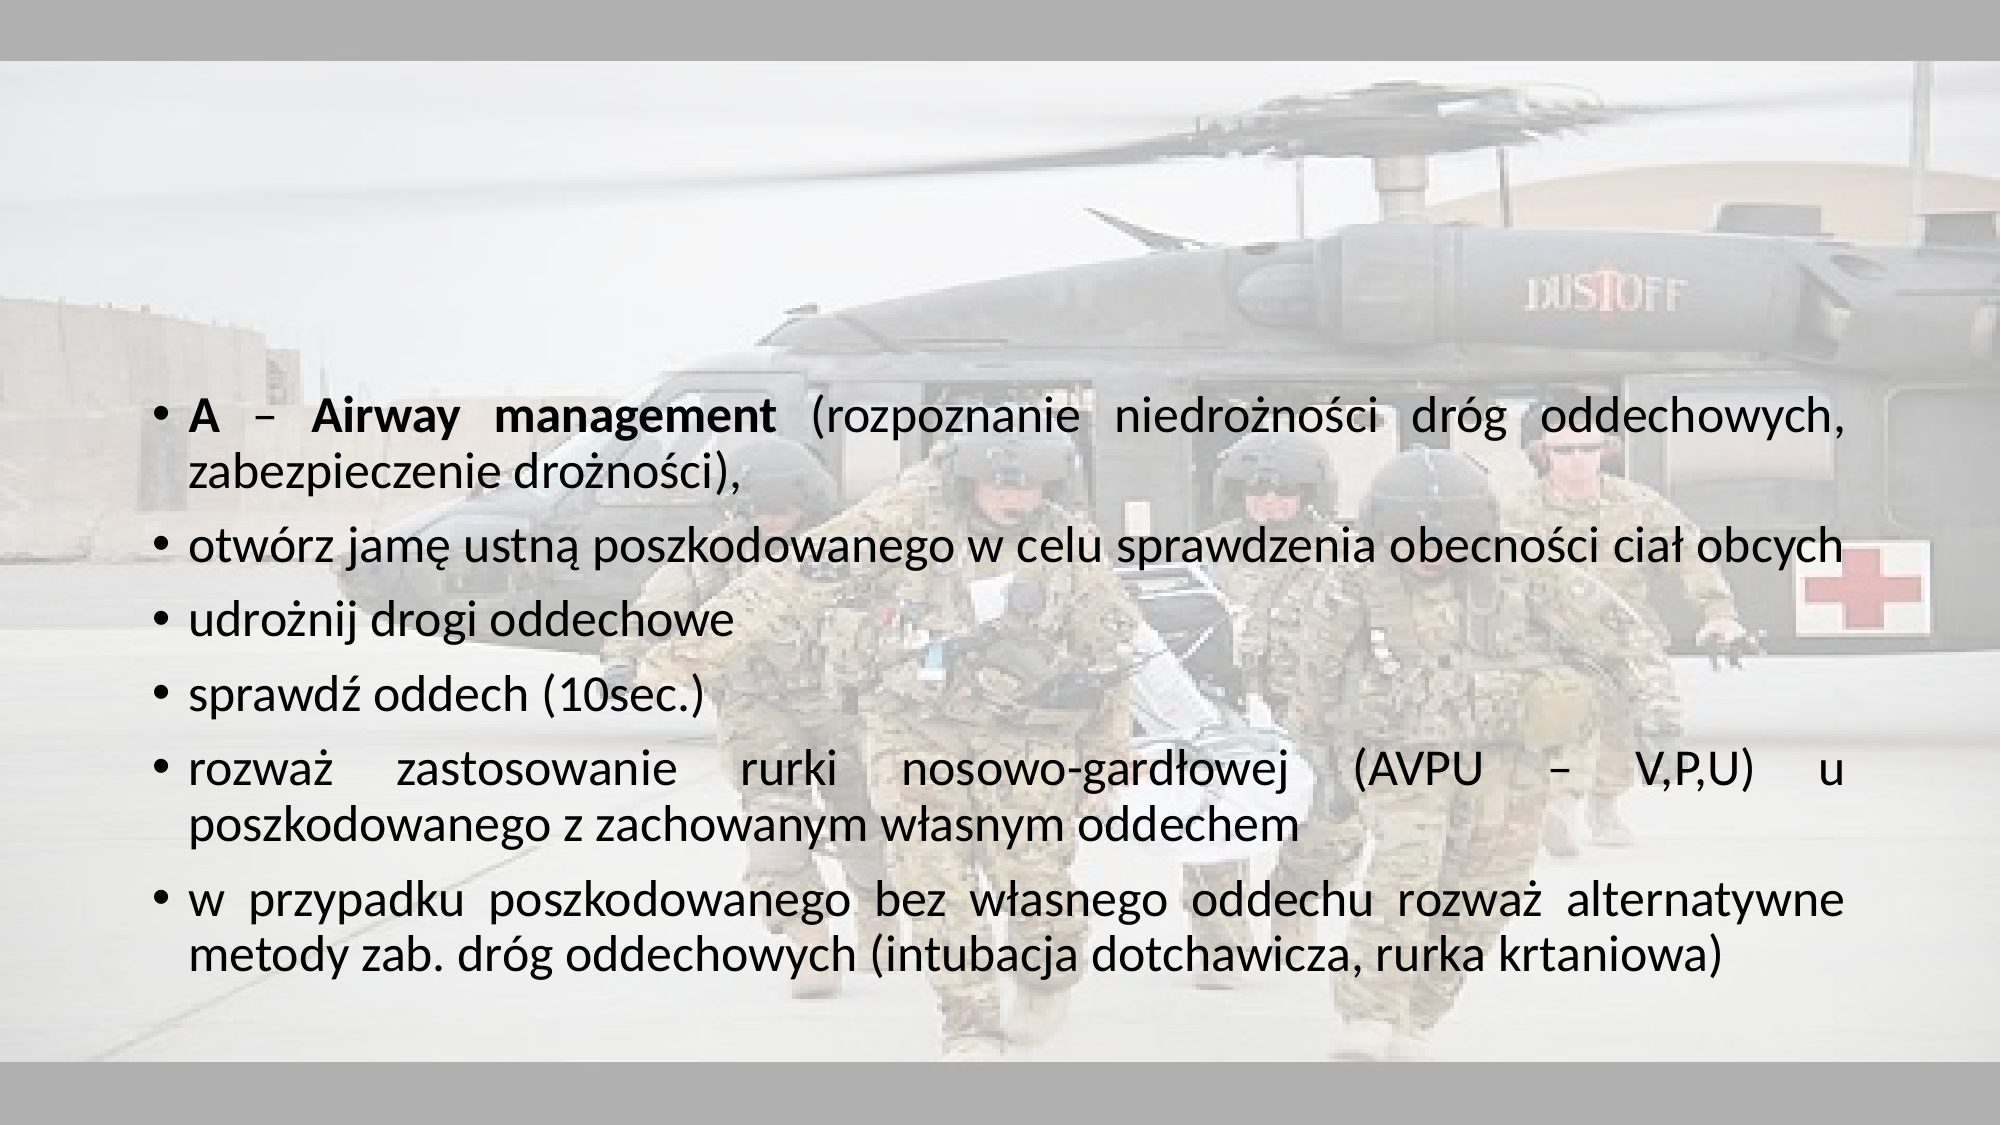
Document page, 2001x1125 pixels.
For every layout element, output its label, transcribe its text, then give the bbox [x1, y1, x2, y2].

list A – Airway management (rozpoznanie niedrożności dróg oddechowych, zabezpieczenie drożności), otwórz jamę ustną poszkodowanego w celu sprawdzenia obecności ciał obcych udrożnij drogi oddechowe sprawdź oddech (10sec.) rozważ zastosowanie rurki nosowo-gardłowej (AVPU – V,P,U) u poszkodowanego z zachowanym własnym oddechem w przypadku poszkodowanego bez własnego oddechu rozważ alternatywne metody zab. dróg oddechowych (intubacja dotchawicza, rurka krtaniowa) [137, 299, 1863, 1014]
